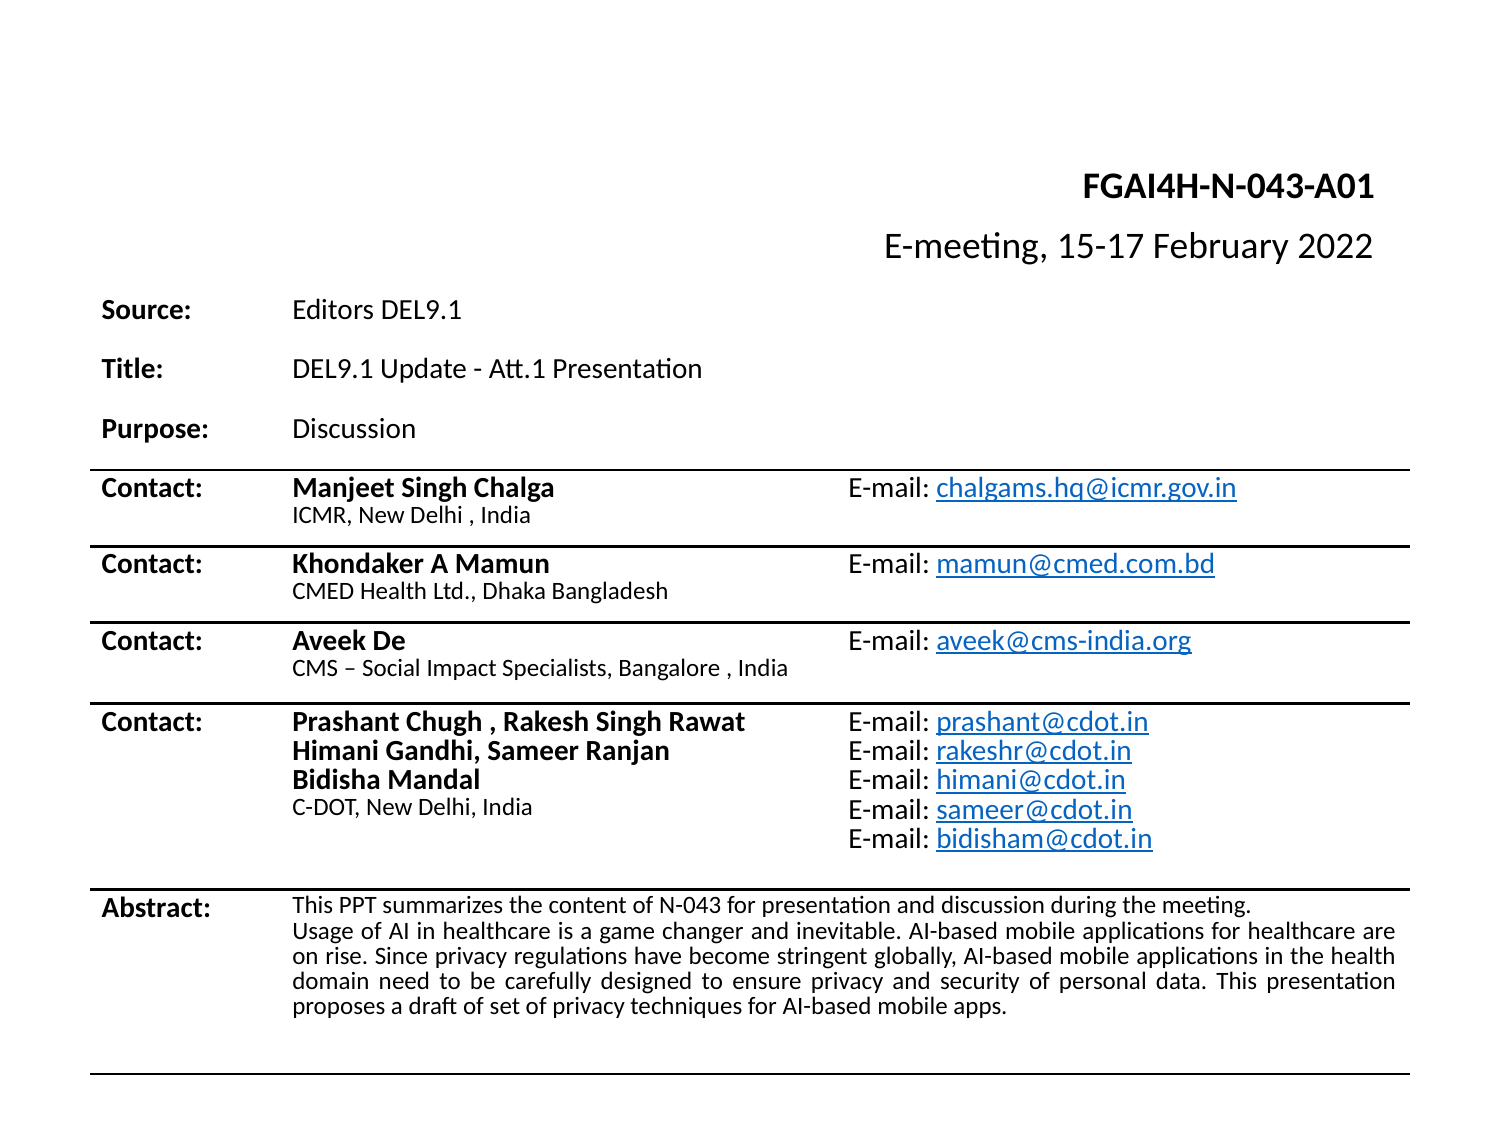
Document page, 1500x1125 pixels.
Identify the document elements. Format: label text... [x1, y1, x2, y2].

table_cell Contact: [90, 471, 281, 545]
table_cell Purpose: [90, 411, 281, 469]
table_cell Manjeet Singh Chalga ICMR, New Delhi , India [281, 471, 837, 545]
table_cell Contact: [90, 705, 281, 888]
text_box E-meeting, 15-17 February 2022 [869, 213, 1389, 274]
table_cell Aveek De CMS – Social Impact Specialists, Bangalore , India [281, 624, 837, 702]
table_cell DEL9.1 Update - Att.1 Presentation [281, 351, 1410, 411]
table_cell E-mail: mamun@cmed.com.bd [837, 548, 1410, 621]
table_cell Discussion [281, 411, 1410, 469]
table_cell Khondaker A Mamun CMED Health Ltd., Dhaka Bangladesh [281, 548, 837, 621]
table_cell Prashant Chugh , Rakesh Singh Rawat Himani Gandhi, Sameer Ranjan Bidisha Mandal C-DOT, New Delhi, India [281, 705, 837, 888]
table_cell E-mail: chalgams.hq@icmr.gov.in [837, 471, 1410, 545]
table_cell This PPT summarizes the content of N-043 for presentation and discussion during the meeting. Usage of AI in healthcare is a game changer and inevitable. AI-based mobile applications for healthcare are on rise. Since privacy regulations have become stringent globally, AI-based mobile applications in the health domain need to be carefully designed to ensure privacy and security of personal data. This presentation proposes a draft of set of privacy techniques for AI-based mobile apps. [281, 891, 1410, 1073]
table_cell E-mail: aveek@cms-india.org [837, 624, 1410, 702]
table_cell Contact: [90, 548, 281, 621]
table_cell E-mail: prashant@cdot.in E-mail: rakeshr@cdot.in E-mail: himani@cdot.in E-mail: sameer@cdot.in E-mail: bidisham@cdot.in [837, 705, 1410, 888]
table_cell Contact: [90, 624, 281, 702]
table_header Editors DEL9.1 [281, 292, 1410, 351]
table_cell Abstract: [90, 891, 281, 1073]
text_box FGAI4H-N-043-A01 [1067, 153, 1390, 214]
table_header Source: [90, 292, 281, 351]
table_cell Title: [90, 351, 281, 411]
